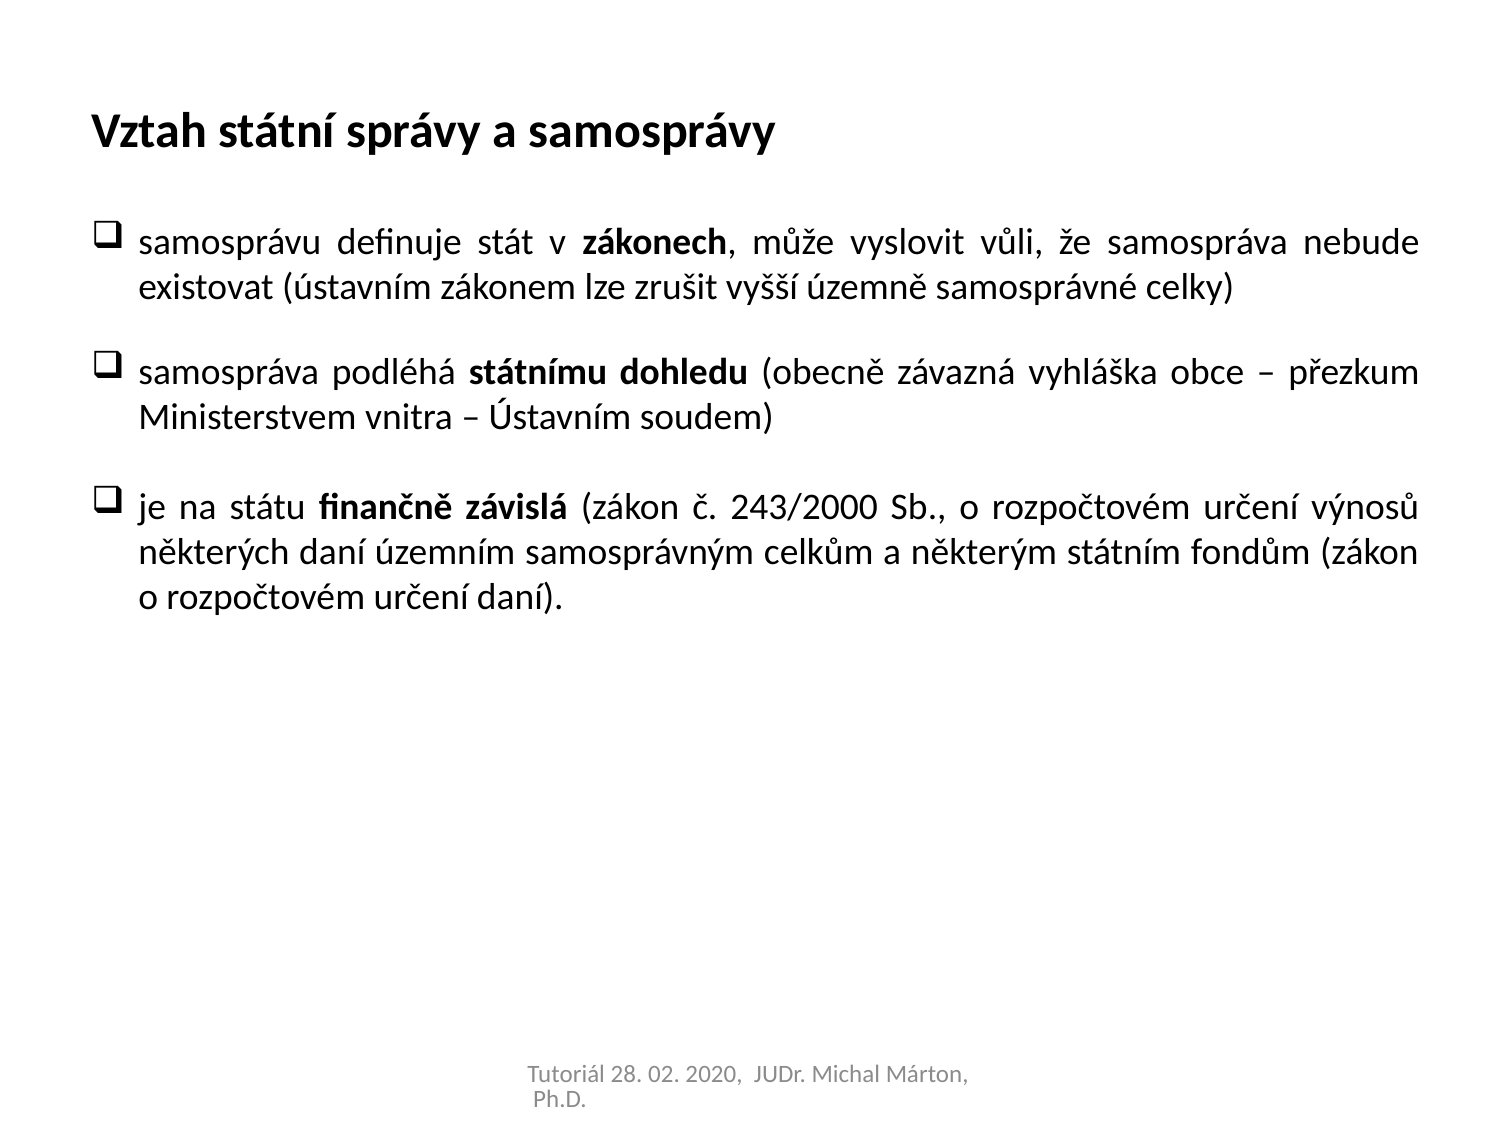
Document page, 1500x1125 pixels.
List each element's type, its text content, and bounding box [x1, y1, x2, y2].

footer Tutoriál 28. 02. 2020, JUDr. Michal Márton, Ph.D. [512, 1042, 988, 1103]
text_box Vztah státní správy a samosprávy samosprávu definuje stát v zákonech, může vyslovit vůli, že samospráva nebude existovat (ústavním zákonem lze zrušit vyšší územně samosprávné celky) samospráva podléhá státnímu dohledu (obecně závazná vyhláška obce – přezkum Ministerstvem vnitra – Ústavním soudem) je na státu finančně závislá (zákon č. 243/2000 Sb., o rozpočtovém určení výnosů některých daní územním samosprávným celkům a některým státním fondům (zákon o rozpočtovém určení daní). [76, 89, 1436, 670]
